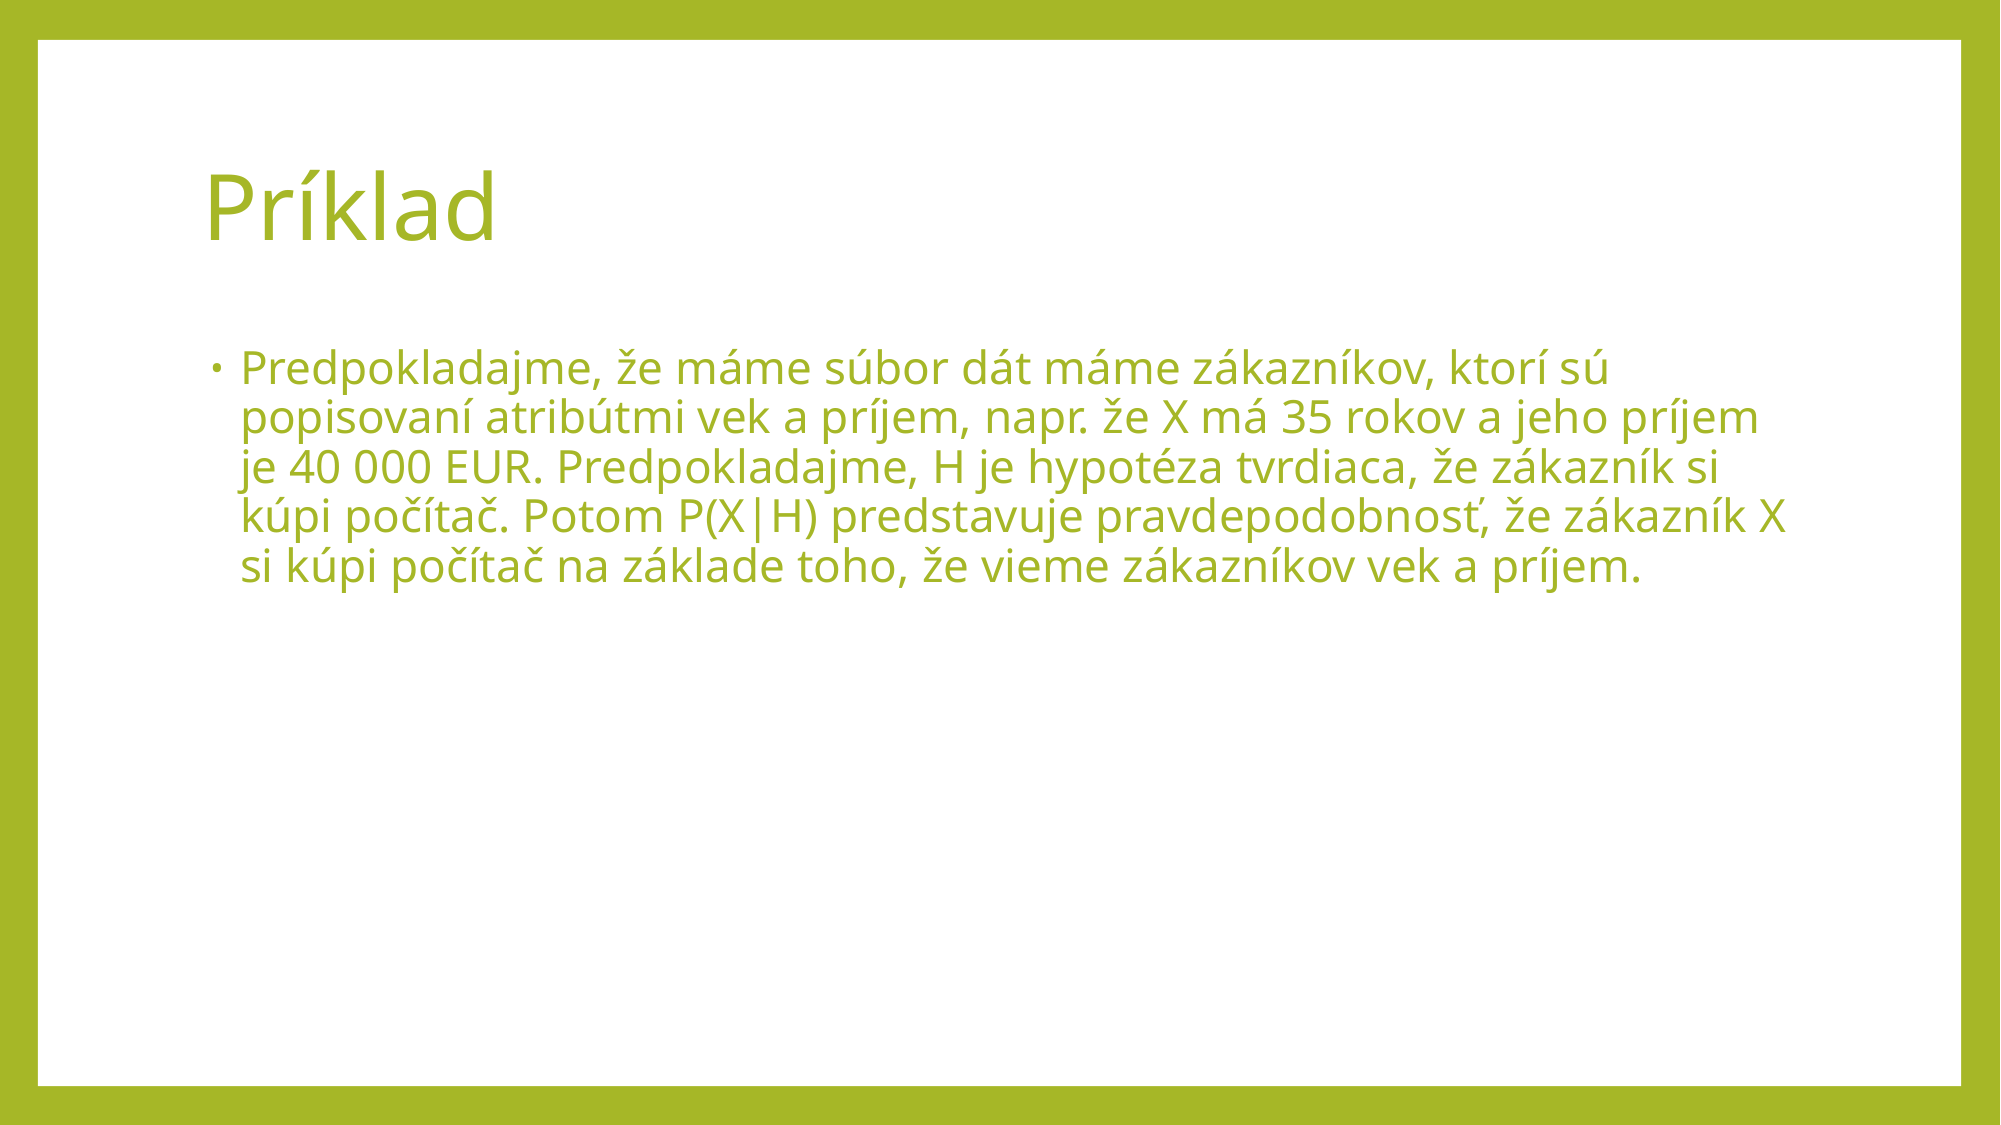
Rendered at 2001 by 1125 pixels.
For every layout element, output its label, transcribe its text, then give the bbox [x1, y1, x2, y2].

title Príklad [187, 99, 1808, 323]
list Predpokladajme, že máme súbor dát máme zákazníkov, ktorí sú popisovaní atribútmi vek a príjem, napr. že X má 35 rokov a jeho príjem je 40 000 EUR. Predpokladajme, H je hypotéza tvrdiaca, že zákazník si kúpi počítač. Potom P(X|H) predstavuje pravdepodobnosť, že zákazník X si kúpi počítač na základe toho, že vieme zákazníkov vek a príjem. [187, 337, 1808, 1000]
